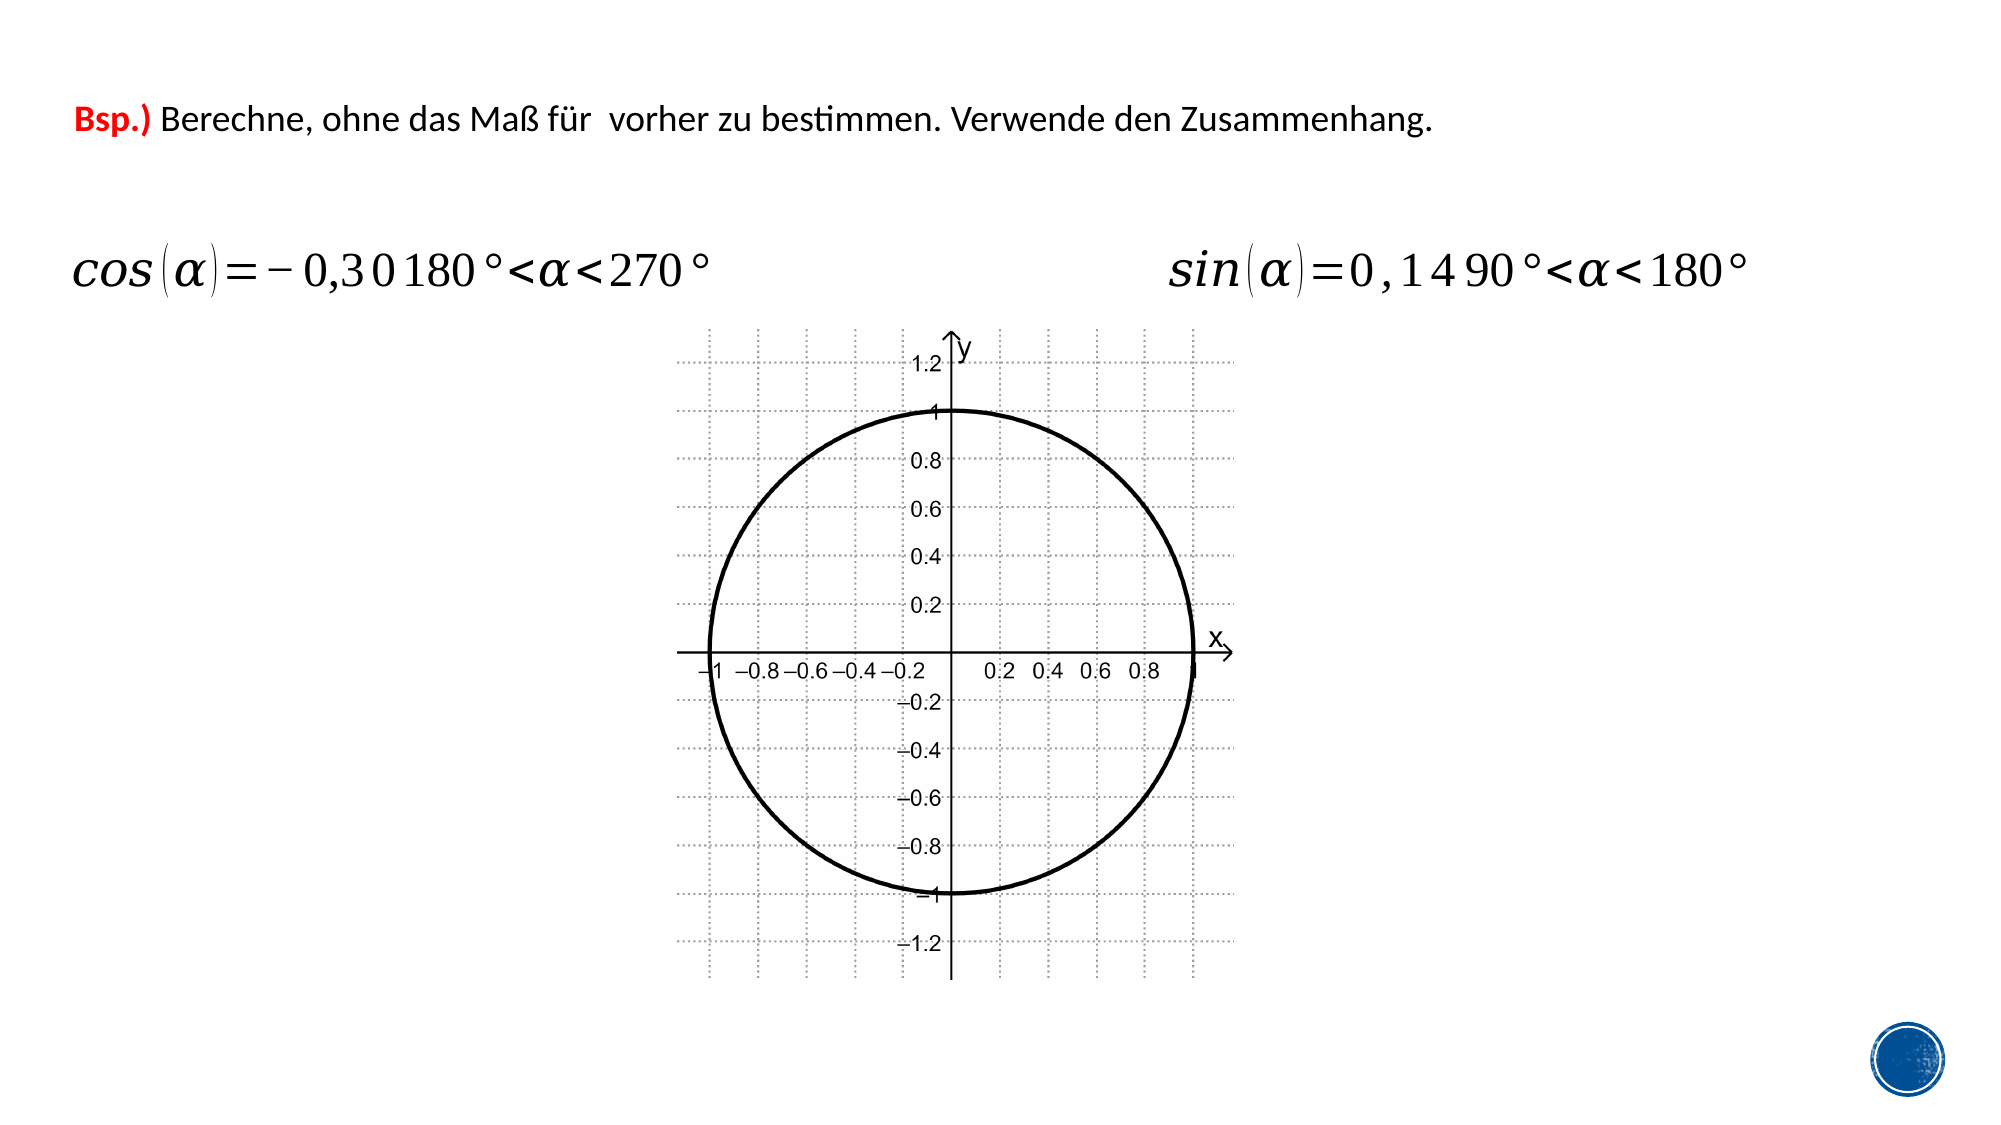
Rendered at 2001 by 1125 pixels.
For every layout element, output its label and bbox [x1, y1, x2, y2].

picture [677, 329, 1234, 980]
